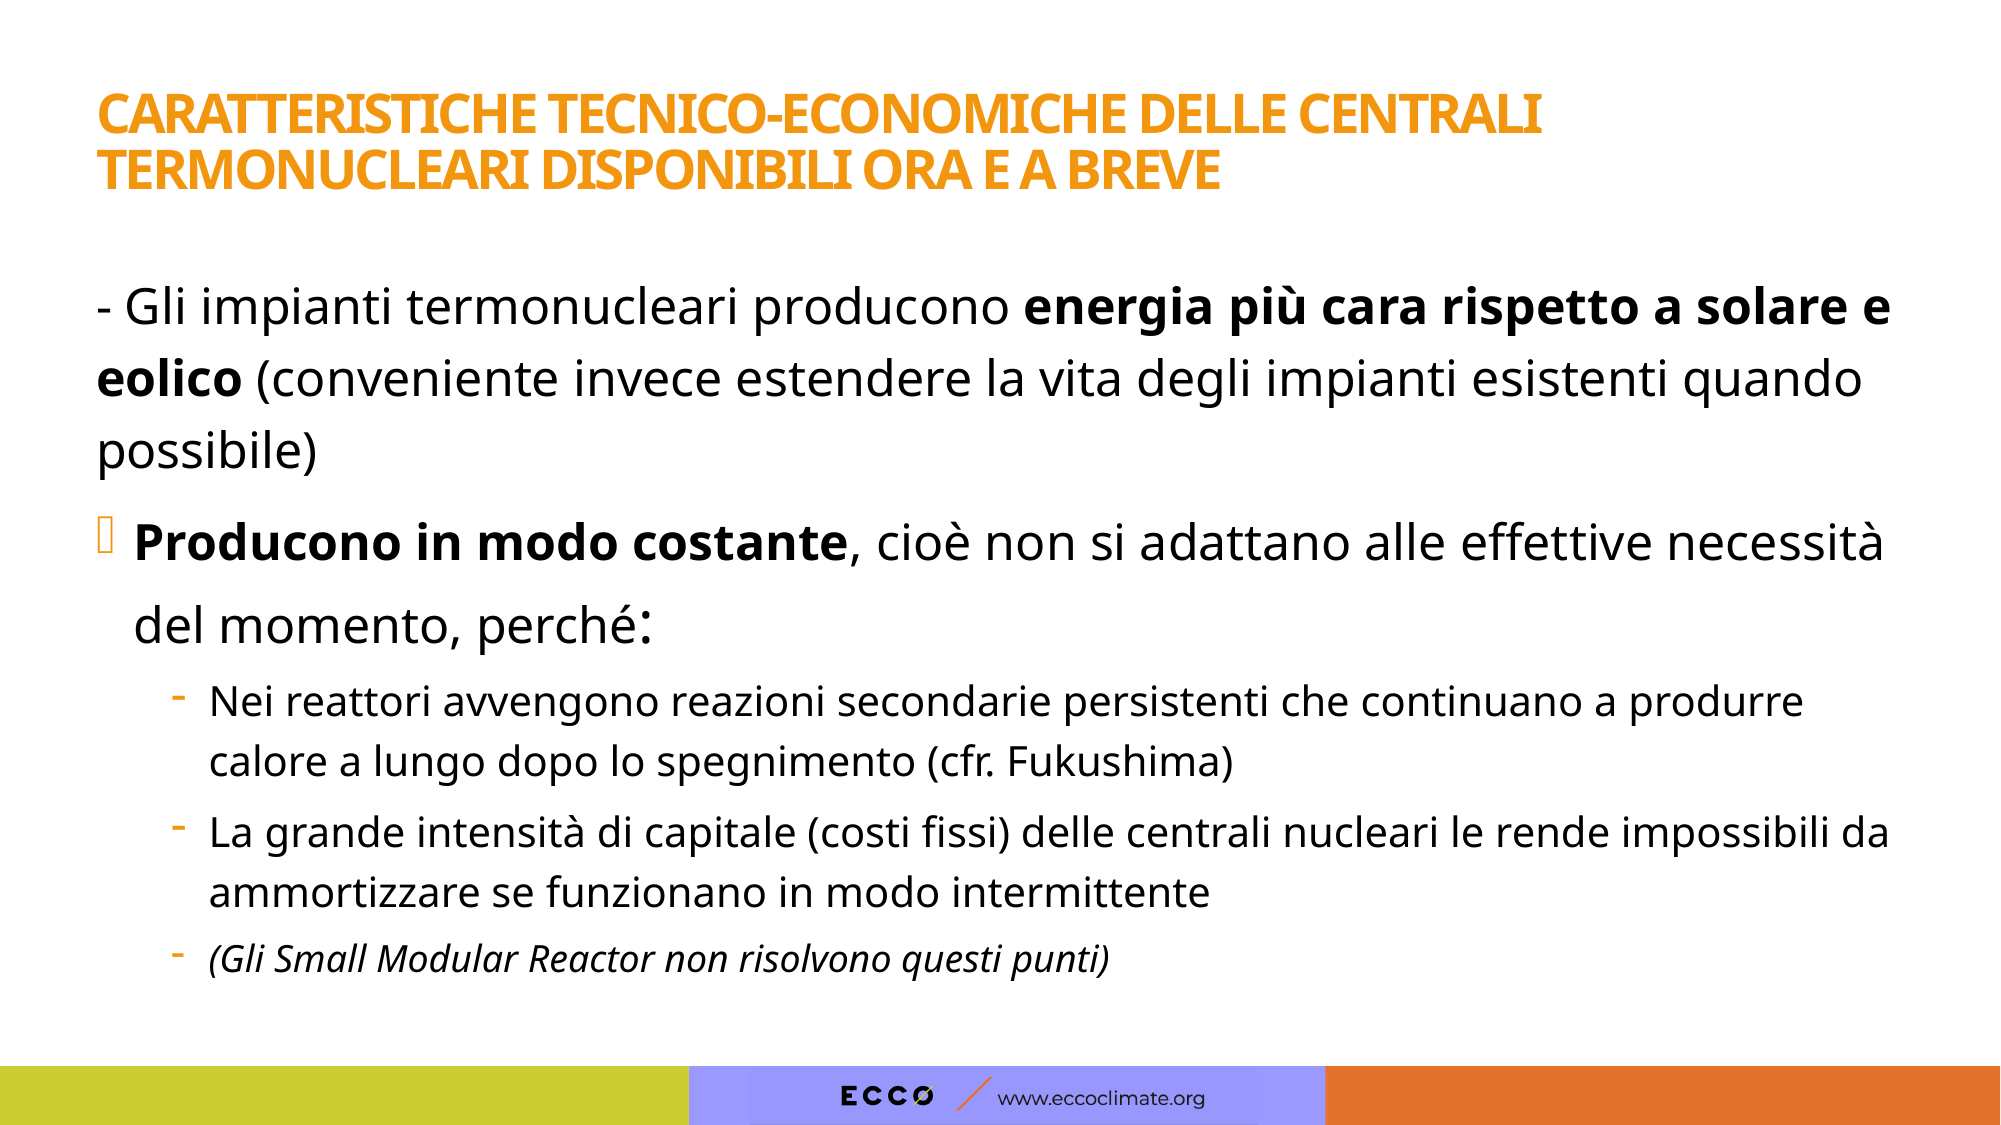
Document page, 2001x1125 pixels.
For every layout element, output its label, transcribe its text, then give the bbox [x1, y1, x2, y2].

picture [0, 1043, 2001, 1125]
title Caratteristiche tecnico-economiche delle centrali termonucleari disponibili ora e a breve [81, 81, 1919, 209]
list - Gli impianti termonucleari producono energia più cara rispetto a solare e eolico (conveniente invece estendere la vita degli impianti esistenti quando possibile) Producono in modo costante, cioè non si adattano alle effettive necessità del momento, perché: Nei reattori avvengono reazioni secondarie persistenti che continuano a produrre calore a lungo dopo lo spegnimento (cfr. Fukushima) La grande intensità di capitale (costi fissi) delle centrali nucleari le rende impossibili da ammortizzare se funzionano in modo intermittente (Gli Small Modular Reactor non risolvono questi punti) [81, 254, 1919, 584]
